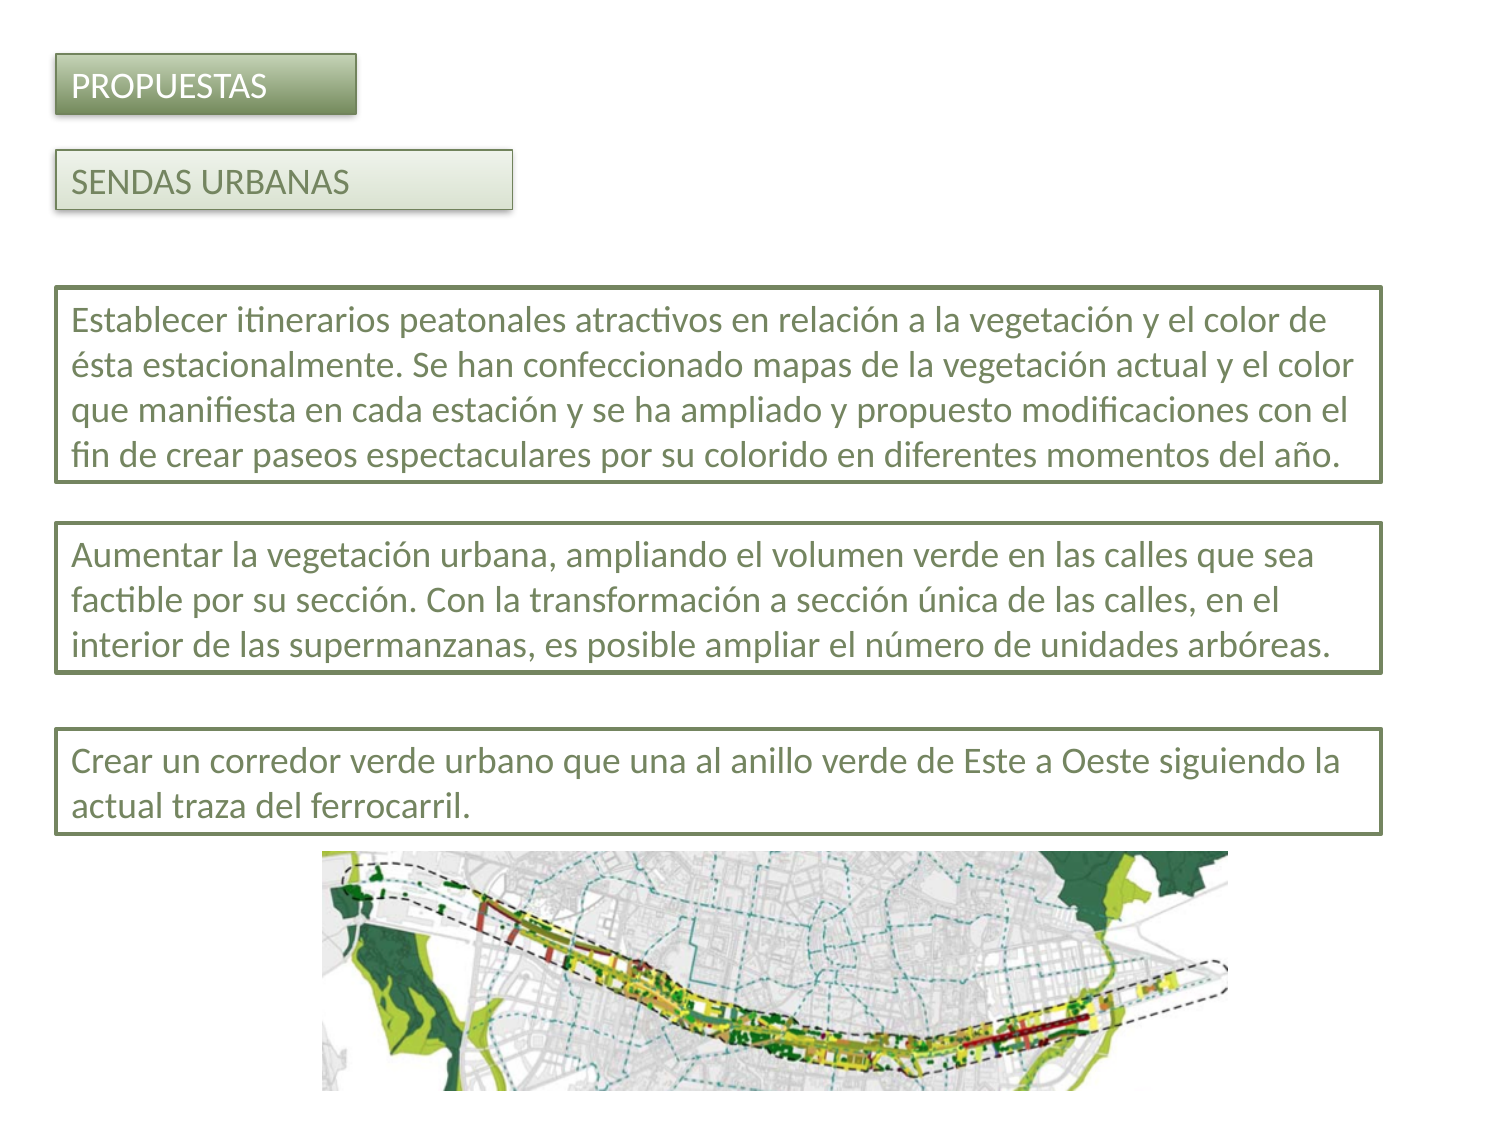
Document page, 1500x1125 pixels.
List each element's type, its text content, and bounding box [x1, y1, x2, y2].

text_box SENDAS URBANAS [55, 149, 513, 210]
text_box PROPUESTAS [55, 53, 357, 115]
text_box Aumentar la vegetación urbana, ampliando el volumen verde en las calles que sea factible por su sección. Con la transformación a sección única de las calles, en el interior de las supermanzanas, es posible ampliar el número de unidades arbóreas. [54, 521, 1383, 675]
text_box Establecer itinerarios peatonales atractivos en relación a la vegetación y el color de ésta estacionalmente. Se han confeccionado mapas de la vegetación actual y el color que manifiesta en cada estación y se ha ampliado y propuesto modificaciones con el fin de crear paseos espectaculares por su colorido en diferentes momentos del año. [54, 285, 1383, 484]
picture [322, 851, 1228, 1091]
text_box Crear un corredor verde urbano que una al anillo verde de Este a Oeste siguiendo la actual traza del ferrocarril. [54, 727, 1383, 836]
